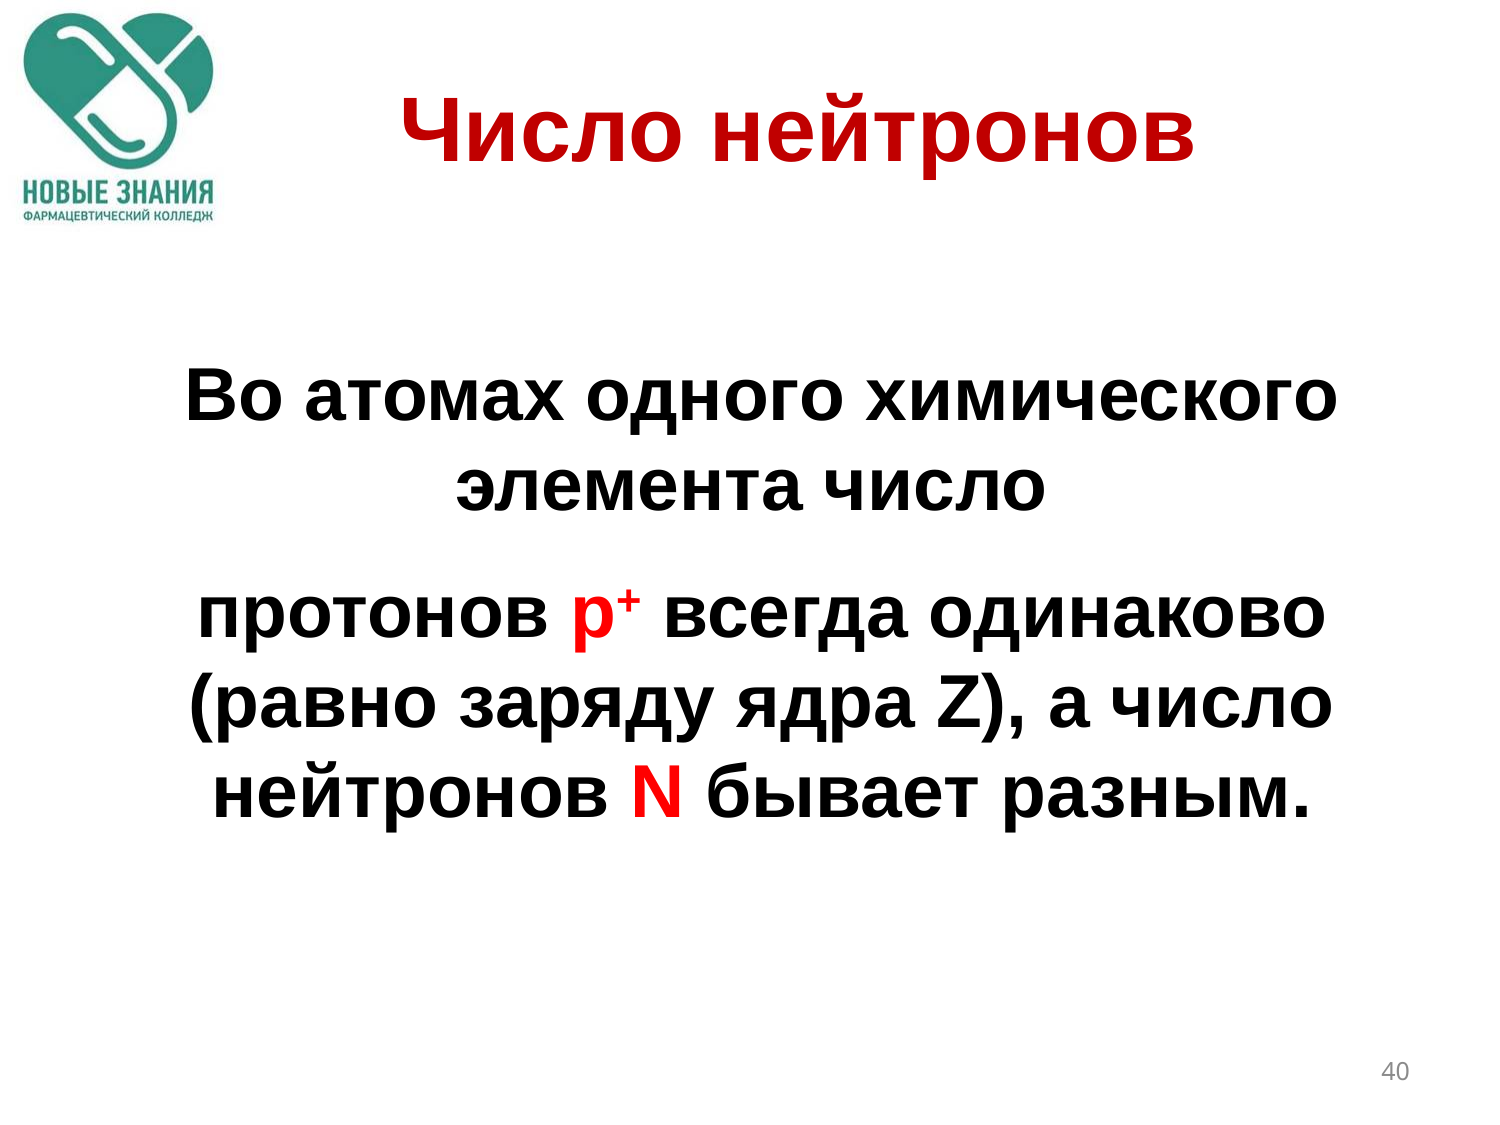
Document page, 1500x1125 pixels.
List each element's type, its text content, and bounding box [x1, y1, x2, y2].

picture [0, 0, 236, 236]
text_box Во атомах одного химического элемента число протонов р+ всегда одинаково (равно заряду ядра Z), а число нейтронов N бывает разным. [53, 338, 1471, 841]
slide_number 40 [1074, 1042, 1425, 1103]
title Число нейтронов [123, 30, 1475, 219]
